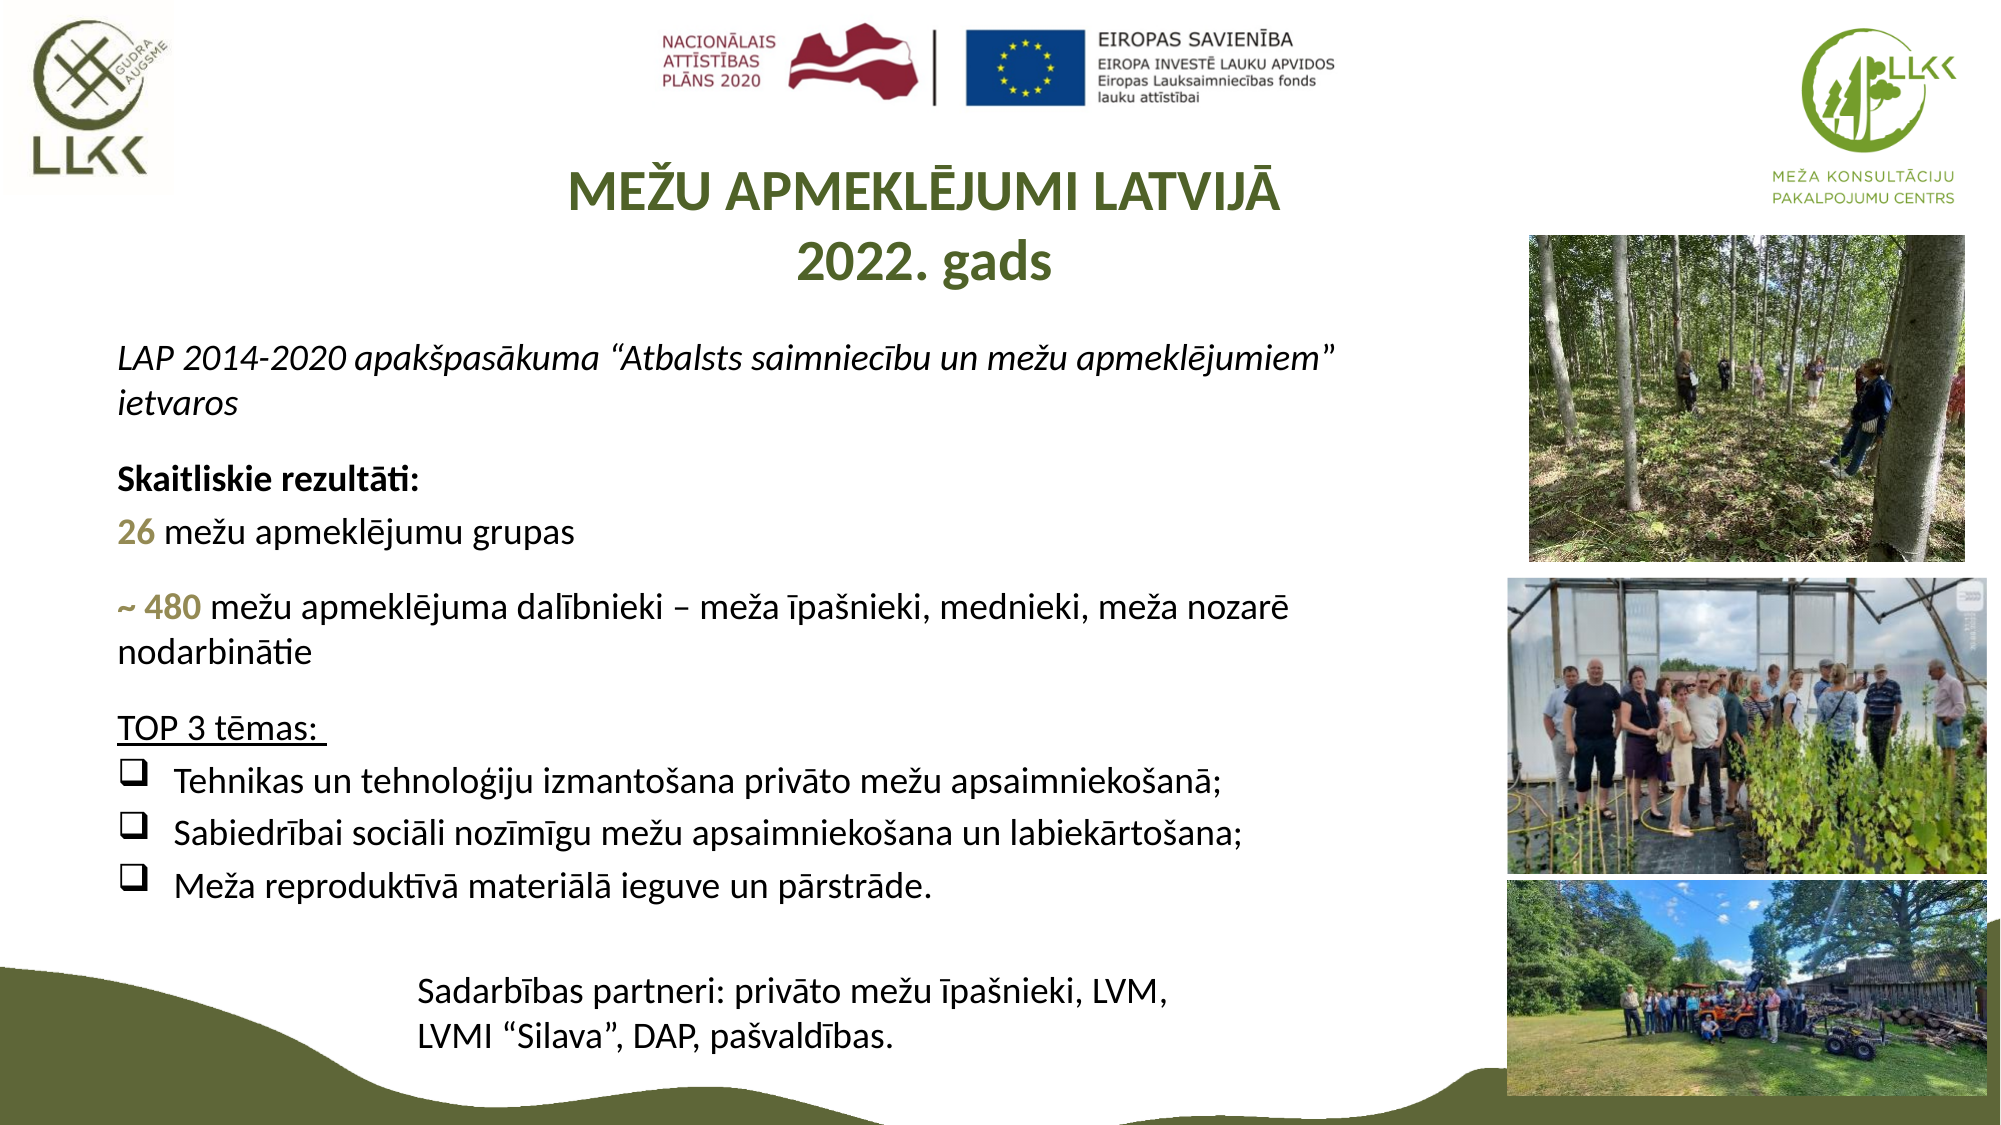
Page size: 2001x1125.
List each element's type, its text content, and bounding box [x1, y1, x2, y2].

picture [0, 0, 2001, 1125]
list LAP 2014-2020 apakšpasākuma “Atbalsts saimniecību un mežu apmeklējumiem” ietvaros Skaitliskie rezultāti: 26 mežu apmeklējumu grupas ~ 480 mežu apmeklējuma dalībnieki – meža īpašnieki, mednieki, meža nozarē nodarbinātie TOP 3 tēmas: Tehnikas un tehnoloģiju izmantošana privāto mežu apsaimniekošanā; Sabiedrībai sociāli nozīmīgu mežu apsaimniekošana un labiekārtošana; Meža reproduktīvā materiālā ieguve un pārstrāde. Sadarbības partneri: privāto mežu īpašnieki, LVM, LVMI “Silava”, DAP, pašvaldības. [102, 330, 1467, 1011]
text_box MEŽU APMEKLĒJUMI LATVIJĀ 2022. gads [3, 141, 1846, 330]
